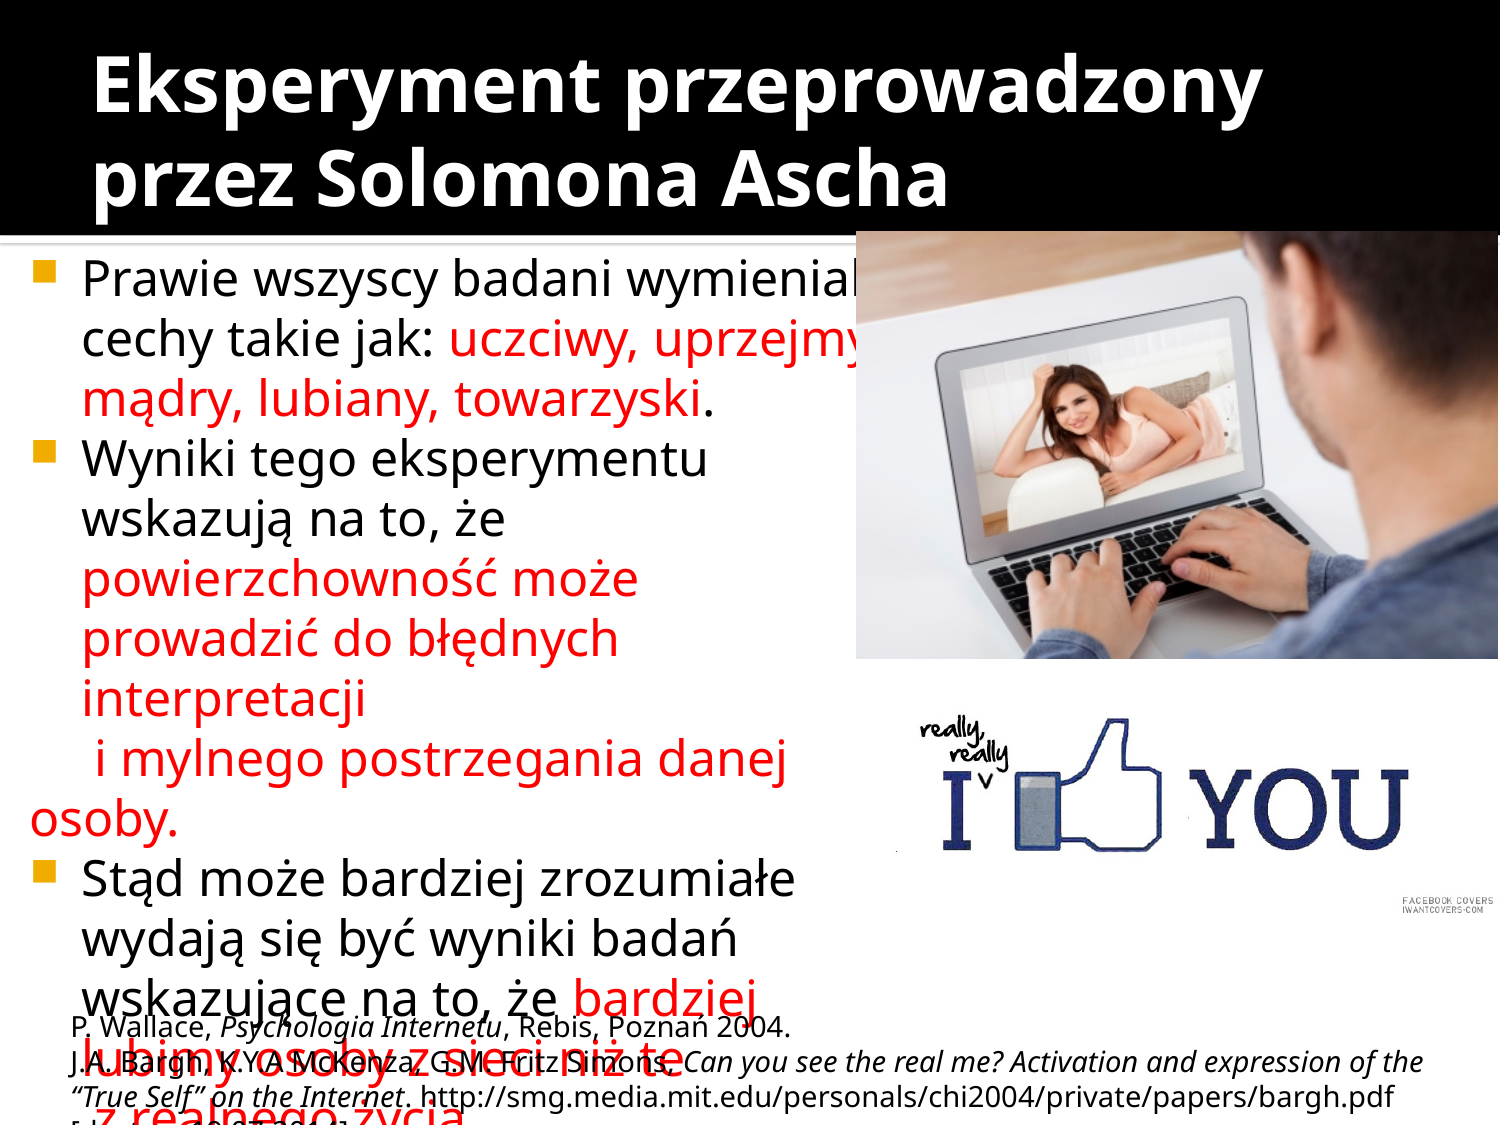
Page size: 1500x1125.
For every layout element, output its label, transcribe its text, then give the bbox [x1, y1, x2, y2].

picture [856, 231, 1498, 659]
picture [826, 670, 1500, 921]
list Prawie wszyscy badani wymieniali cechy takie jak: uczciwy, uprzejmy, mądry, lubiany, towarzyski. Wyniki tego eksperymentu wskazują na to, że powierzchowność może prowadzić do błędnych interpretacji i mylnego postrzegania danej osoby. Stąd może bardziej zrozumiałe wydają się być wyniki badań wskazujące na to, że bardziej lubimy osoby z sieci niż te z realnego życia. [0, 231, 904, 942]
title Eksperyment przeprowadzony przez Solomona Ascha [75, 25, 1425, 231]
text_box P. Wallace, Psychologia Internetu, Rebis, Poznań 2004. J.A. Bargh, K.Y.A McKenza, G.M. Fritz Simons, Can you see the real me? Activation and expression of the “True Self” on the Internet. http://smg.media.mit.edu/personals/chi2004/private/papers/bargh.pdf [dostęp: 19.07.2014]. [55, 1000, 1471, 1125]
